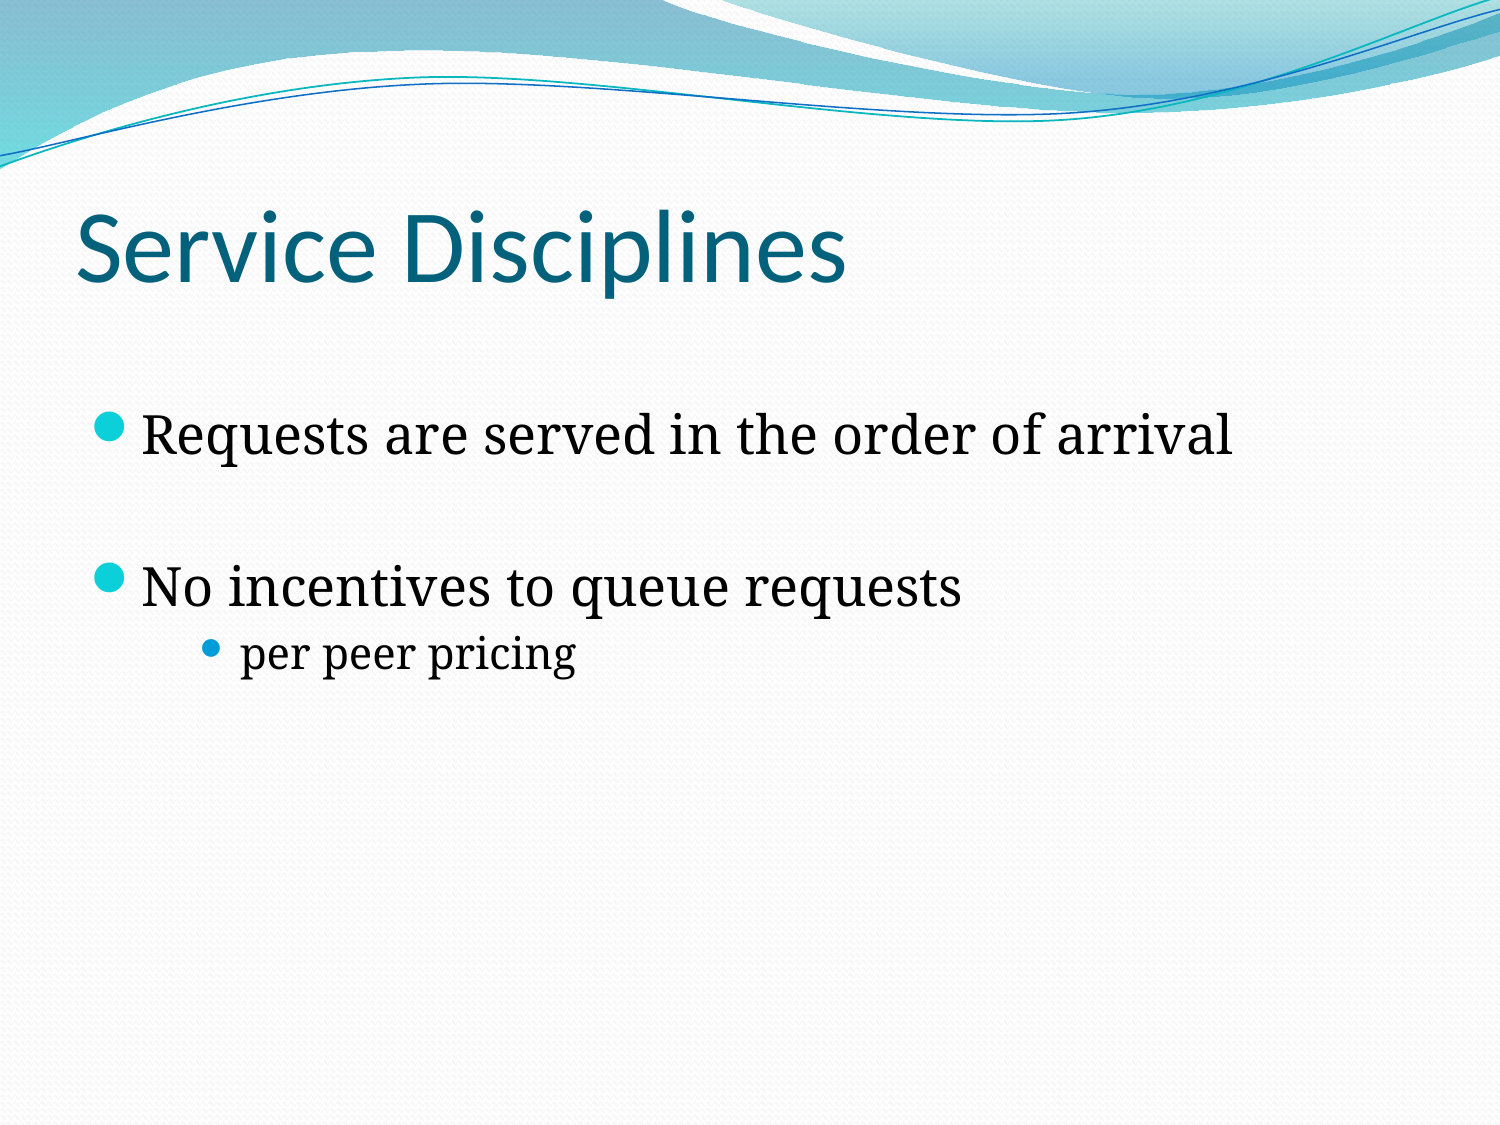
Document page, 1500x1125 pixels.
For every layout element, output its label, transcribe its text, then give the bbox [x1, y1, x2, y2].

title Service Disciplines [74, 115, 1426, 304]
list Requests are served in the order of arrival No incentives to queue requests per peer pricing [74, 317, 1426, 1038]
